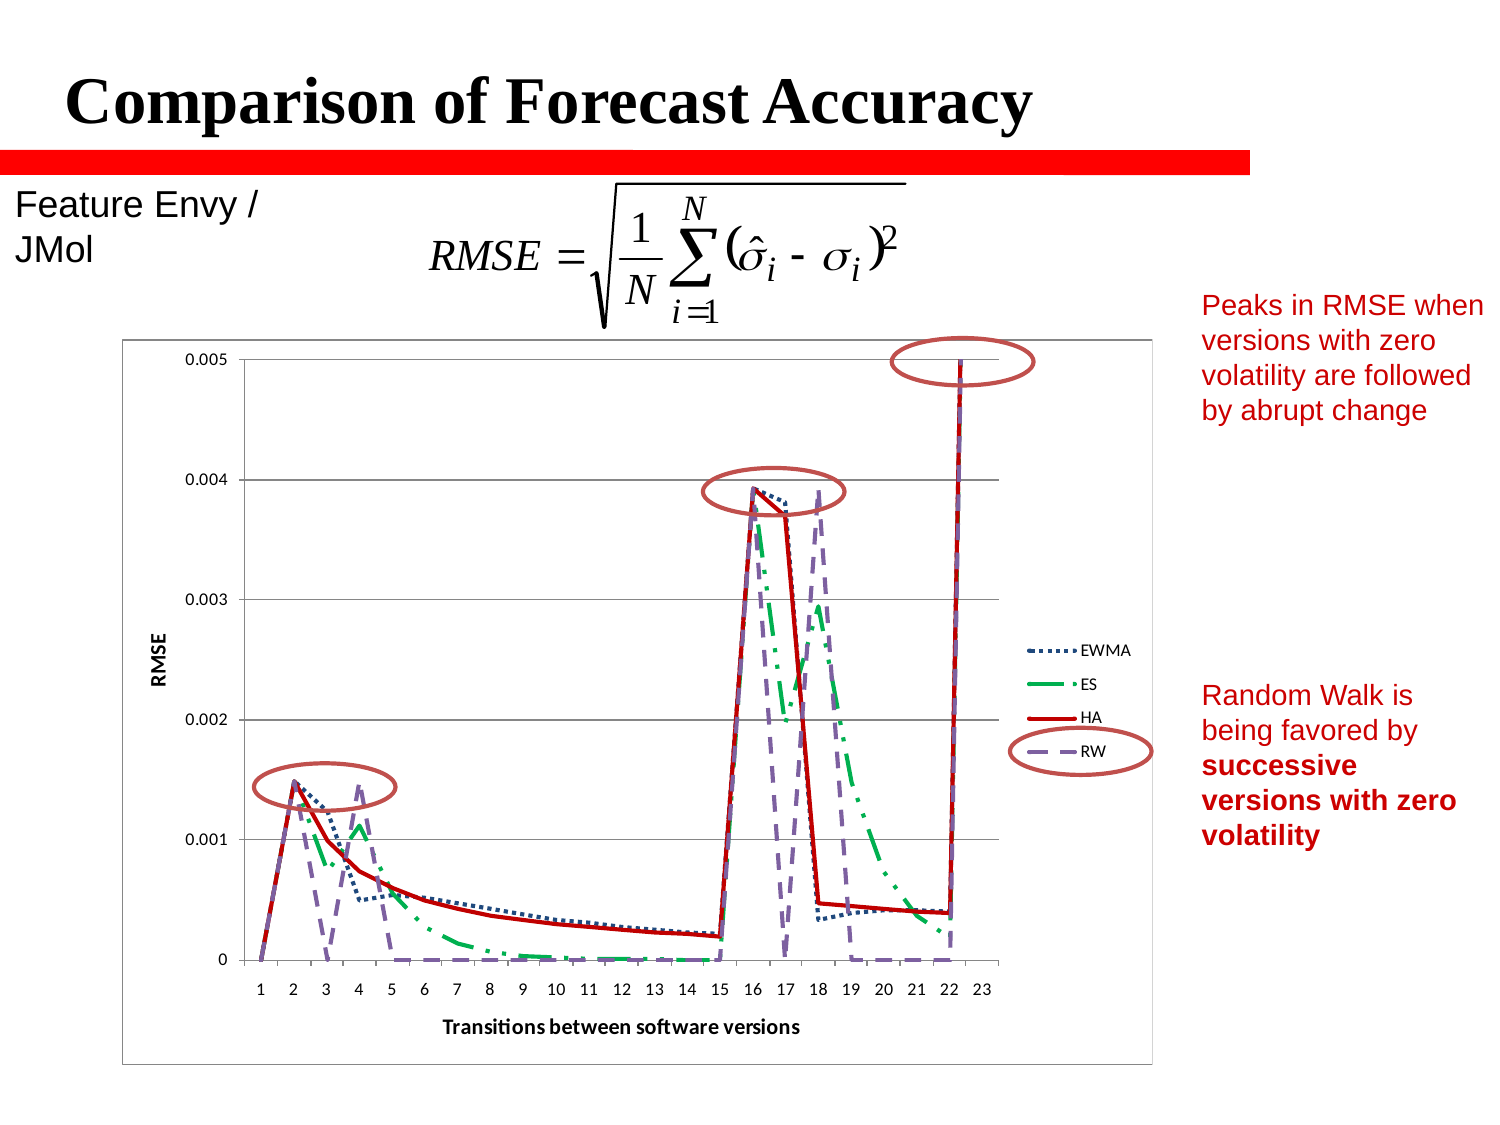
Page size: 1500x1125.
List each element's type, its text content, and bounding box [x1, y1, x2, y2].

text_box Random Walk is being favored by successive versions with zero volatility [1186, 668, 1500, 859]
picture [119, 337, 1153, 1065]
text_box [419, 172, 916, 342]
text_box Feature Envy / JMol [0, 172, 284, 278]
text_box Comparison of Forecast Accuracy [49, 49, 1128, 145]
text_box Peaks in RMSE when versions with zero volatility are followed by abrupt change [1186, 278, 1500, 434]
